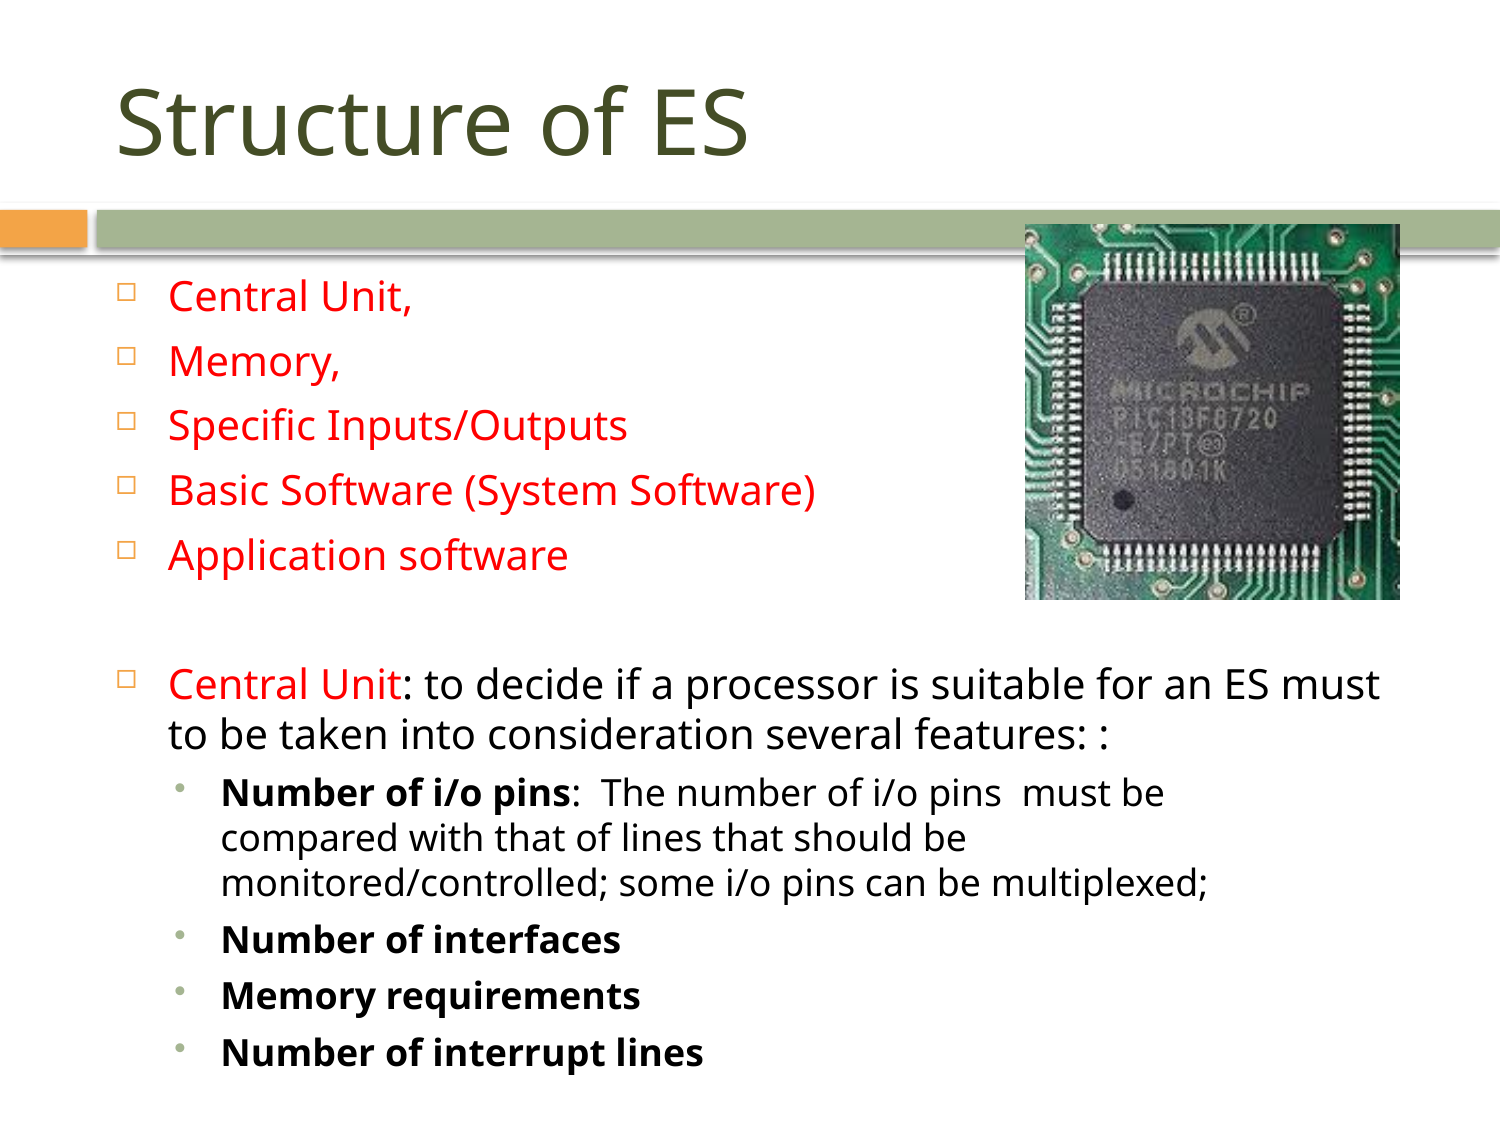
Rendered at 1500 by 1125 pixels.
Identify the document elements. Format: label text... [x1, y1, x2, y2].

title Structure of ES [100, 37, 1438, 200]
picture [1024, 224, 1401, 601]
list Central Unit, Memory, Specific Inputs/Outputs Basic Software (System Software) Application software Central Unit: to decide if a processor is suitable for an ES must to be taken into consideration several features: : Number of i/o pins: The number of i/o pins must be compared with that of lines that should be monitored/controlled; some i/o pins can be multiplexed; Number of interfaces Memory requirements Number of interrupt lines [100, 262, 1438, 1075]
